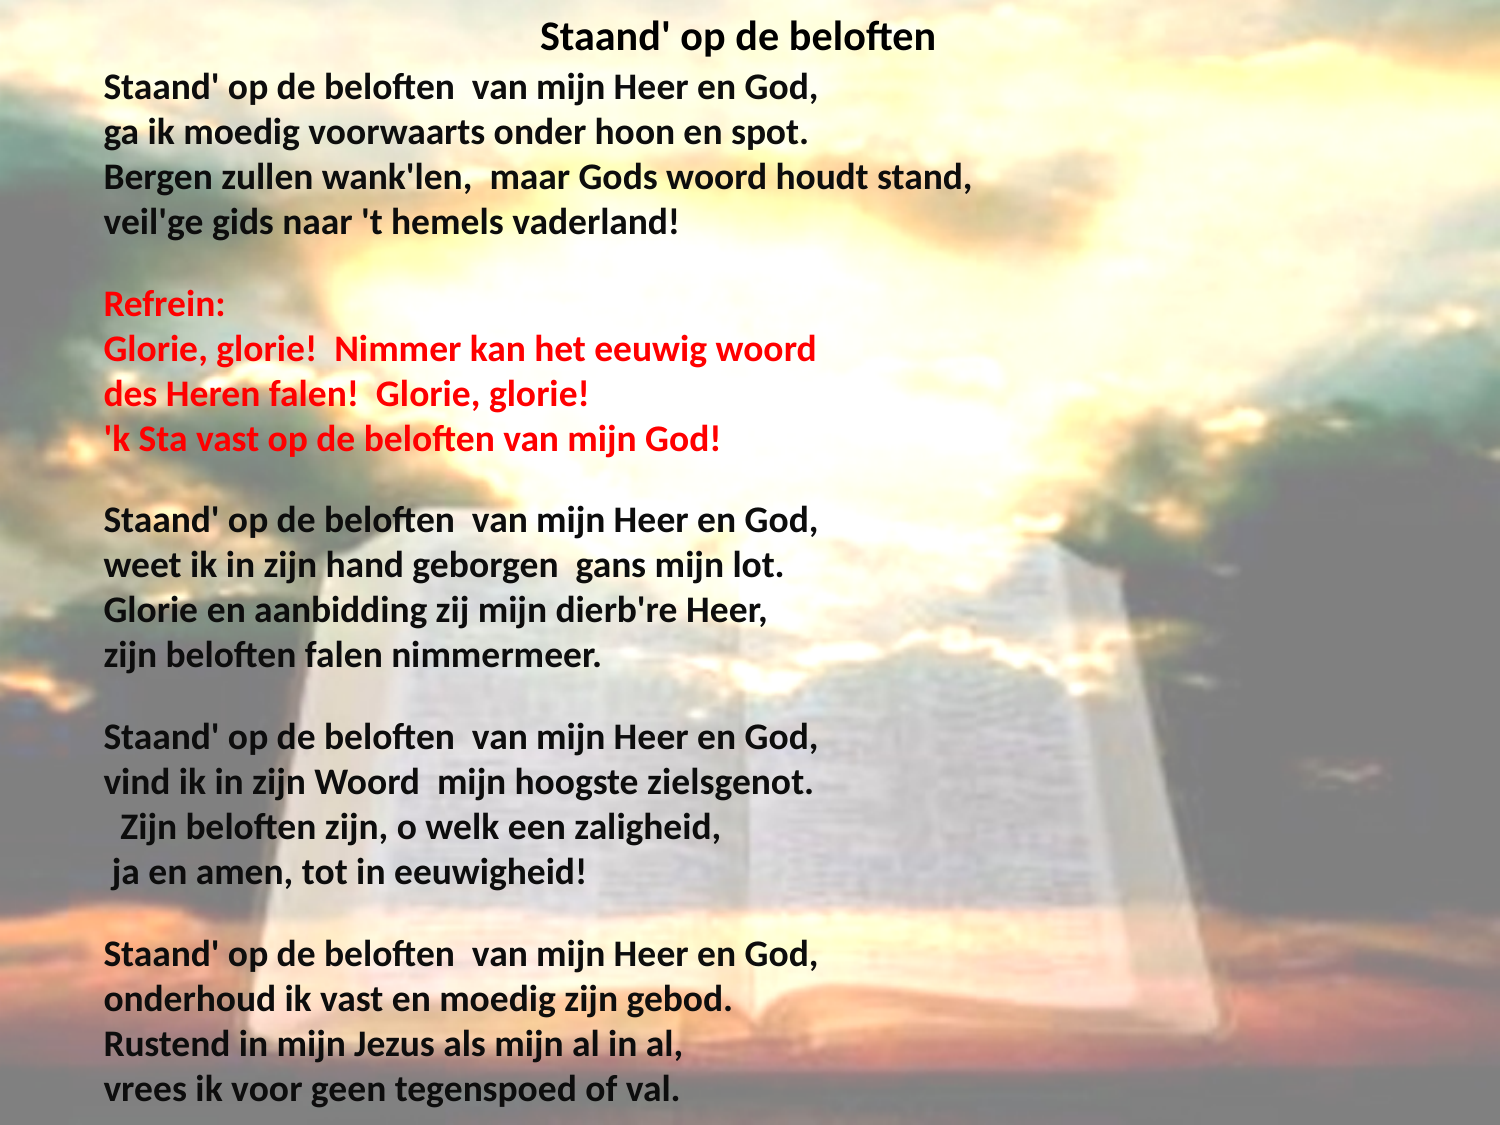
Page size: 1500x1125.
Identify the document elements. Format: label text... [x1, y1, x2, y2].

title Staand' op de beloften [312, 0, 1164, 67]
subtitle Staand' op de beloften van mijn Heer en God, ga ik moedig voorwaarts onder hoon en spot. Bergen zullen wank'len, maar Gods woord houdt stand, veil'ge gids naar 't hemels vaderland! Refrein: Glorie, glorie! Nimmer kan het eeuwig woord des Heren falen! Glorie, glorie! 'k Sta vast op de beloften van mijn God! Staand' op de beloften van mijn Heer en God, weet ik in zijn hand geborgen gans mijn lot. Glorie en aanbidding zij mijn dierb're Heer, zijn beloften falen nimmermeer. Staand' op de beloften van mijn Heer en God, vind ik in zijn Woord mijn hoogste zielsgenot. Zijn beloften zijn, o welk een zaligheid, ja en amen, tot in eeuwigheid! Staand' op de beloften van mijn Heer en God, onderhoud ik vast en moedig zijn gebod. Rustend in mijn Jezus als mijn al in al, vrees ik voor geen tegenspoed of val. [88, 54, 999, 1106]
